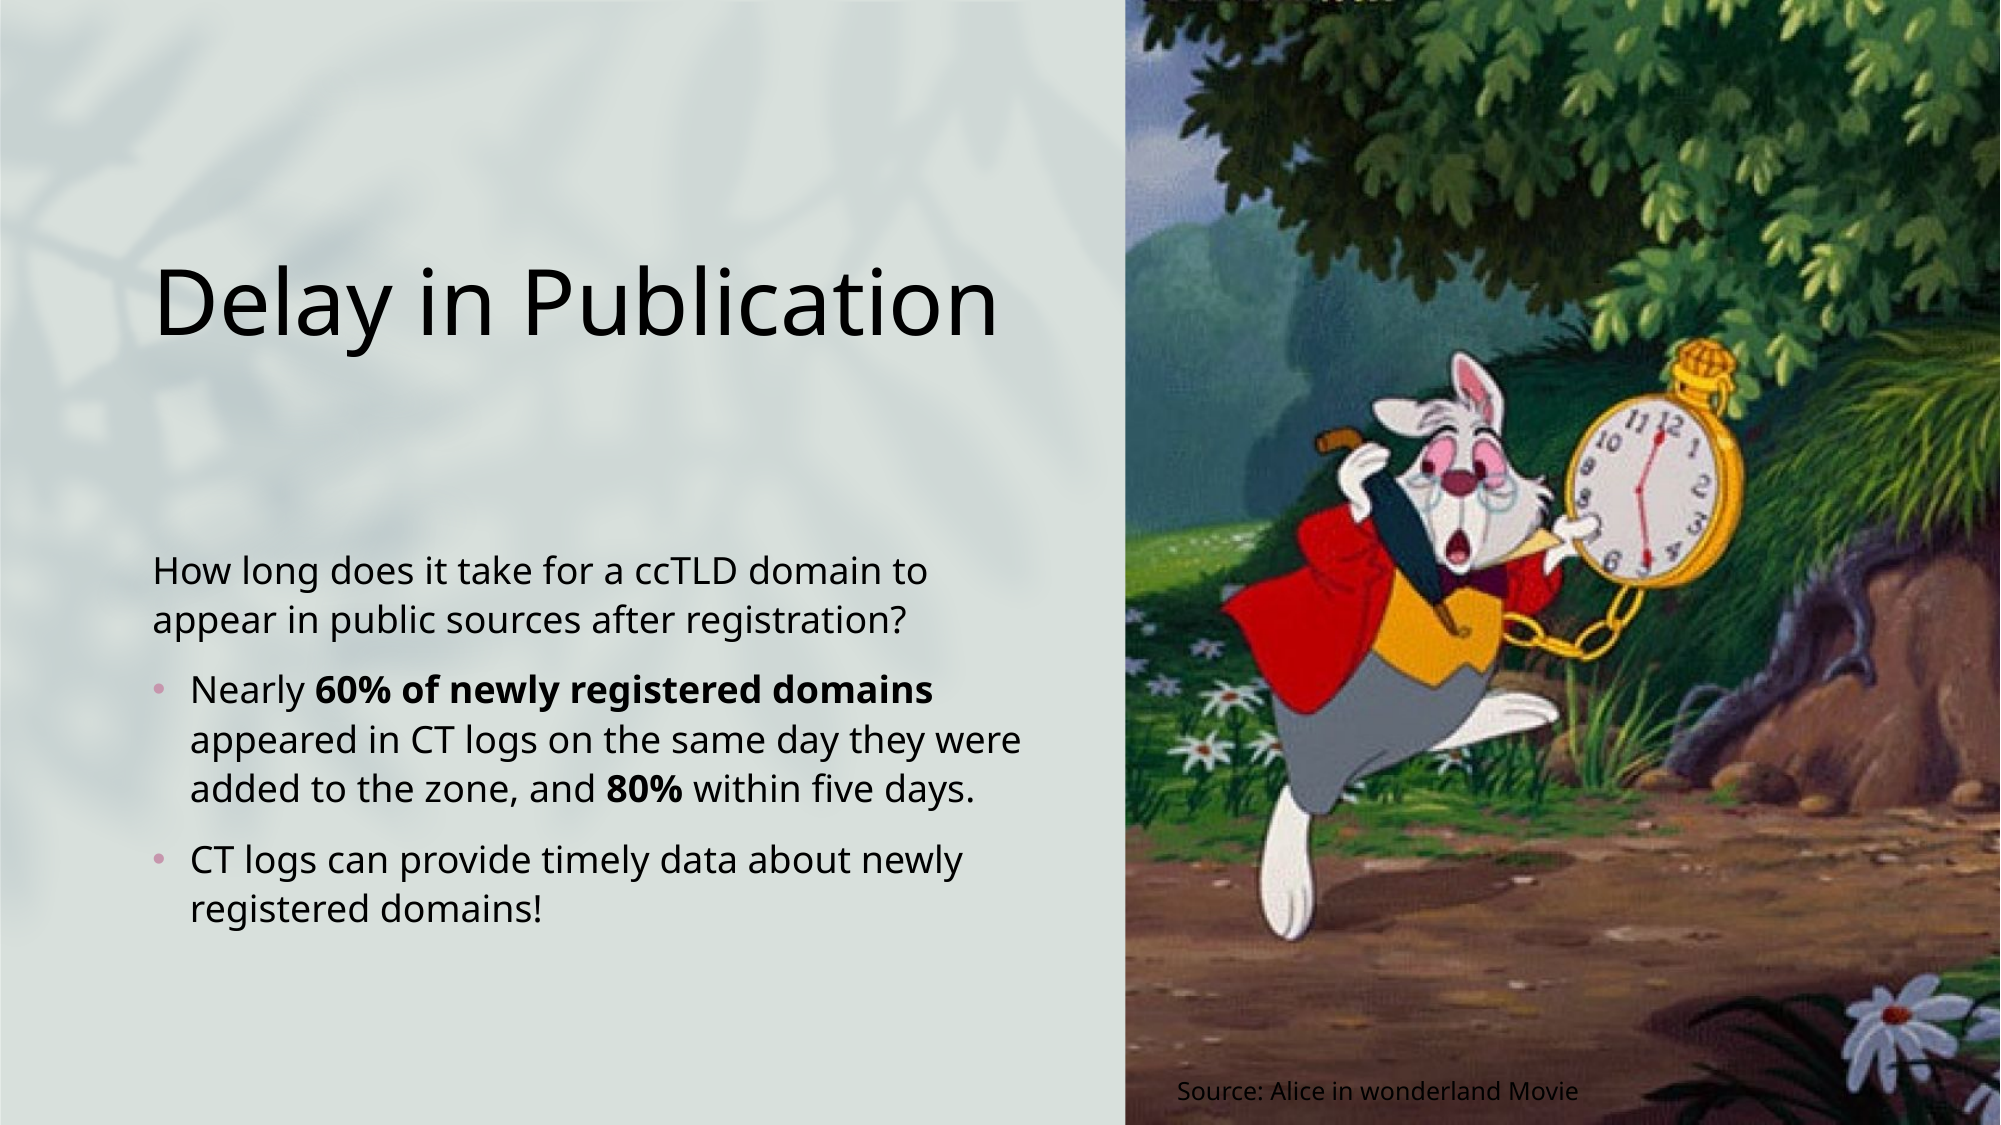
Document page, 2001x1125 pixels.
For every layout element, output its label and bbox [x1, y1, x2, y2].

picture [1125, 0, 2000, 1125]
text_box [0, 0, 1125, 1125]
